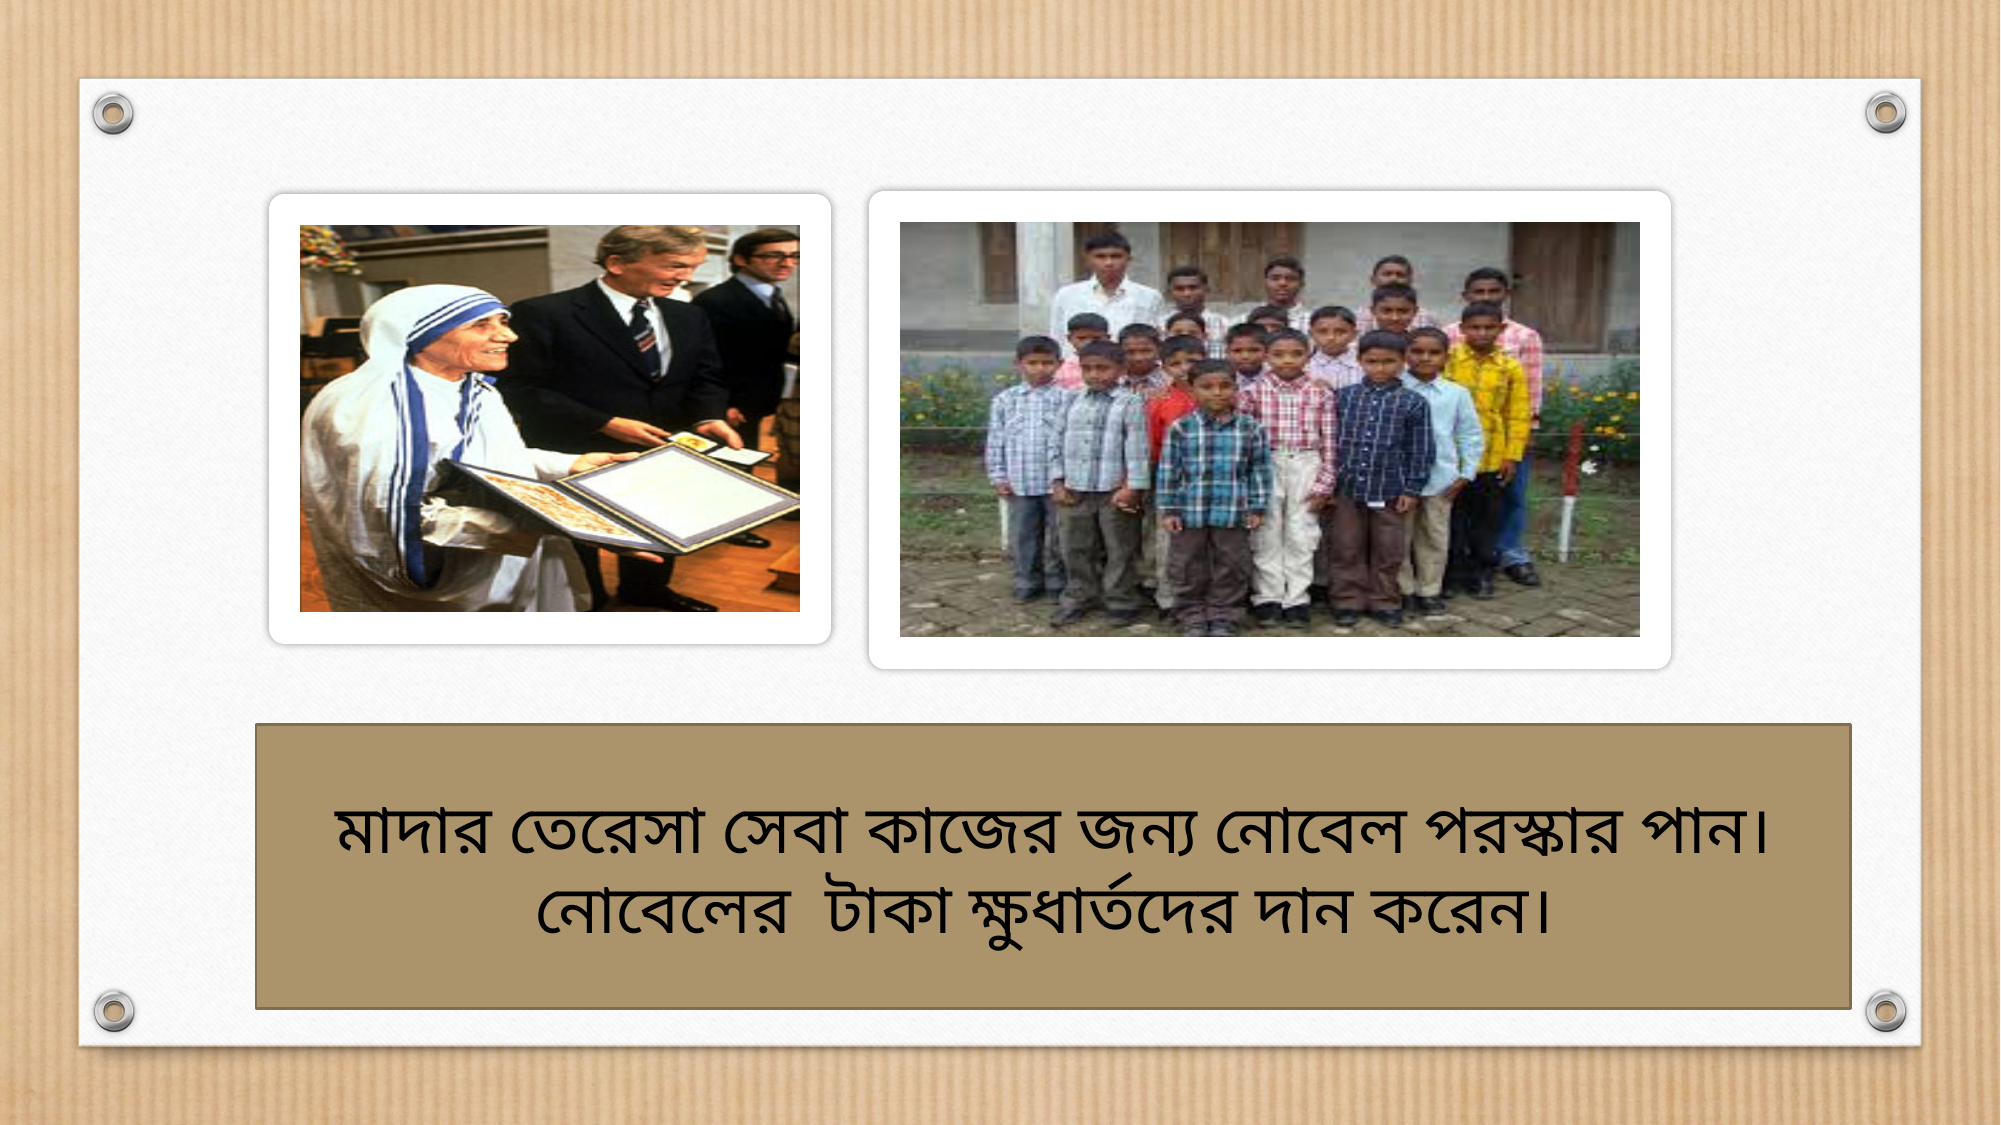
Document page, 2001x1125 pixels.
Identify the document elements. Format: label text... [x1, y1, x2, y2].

picture [0, 0, 2001, 1125]
text_box মাদার তেরেসা সেবা কাজের জন্য নোবেল পরস্কার পান। নোবেলের টাকা ক্ষুধার্তদের দান করেন। [255, 723, 1852, 1010]
